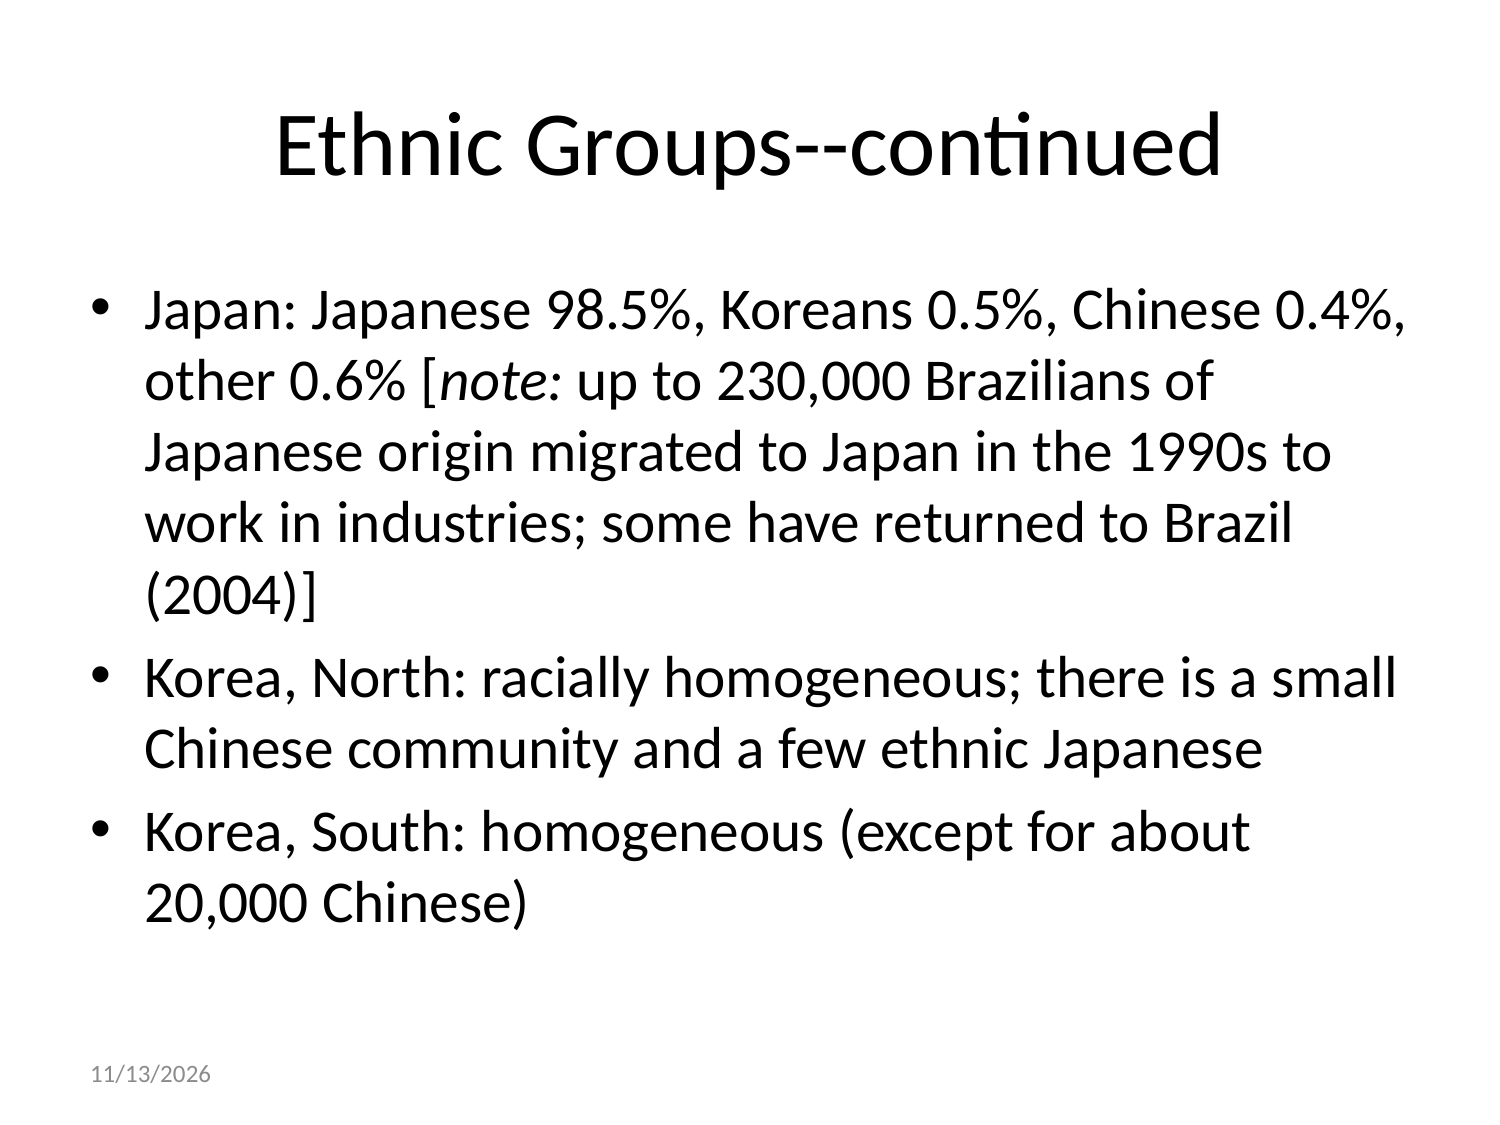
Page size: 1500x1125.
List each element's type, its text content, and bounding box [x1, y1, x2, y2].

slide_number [75, 1042, 425, 1103]
list Japan: Japanese 98.5%, Koreans 0.5%, Chinese 0.4%, other 0.6% [note: up to 230,000 Brazilians of Japanese origin migrated to Japan in the 1990s to work in industries; some have returned to Brazil (2004)] Korea, North: racially homogeneous; there is a small Chinese community and a few ethnic Japanese Korea, South: homogeneous (except for about 20,000 Chinese) [75, 262, 1425, 1005]
title Ethnic Groups--continued [75, 45, 1425, 233]
